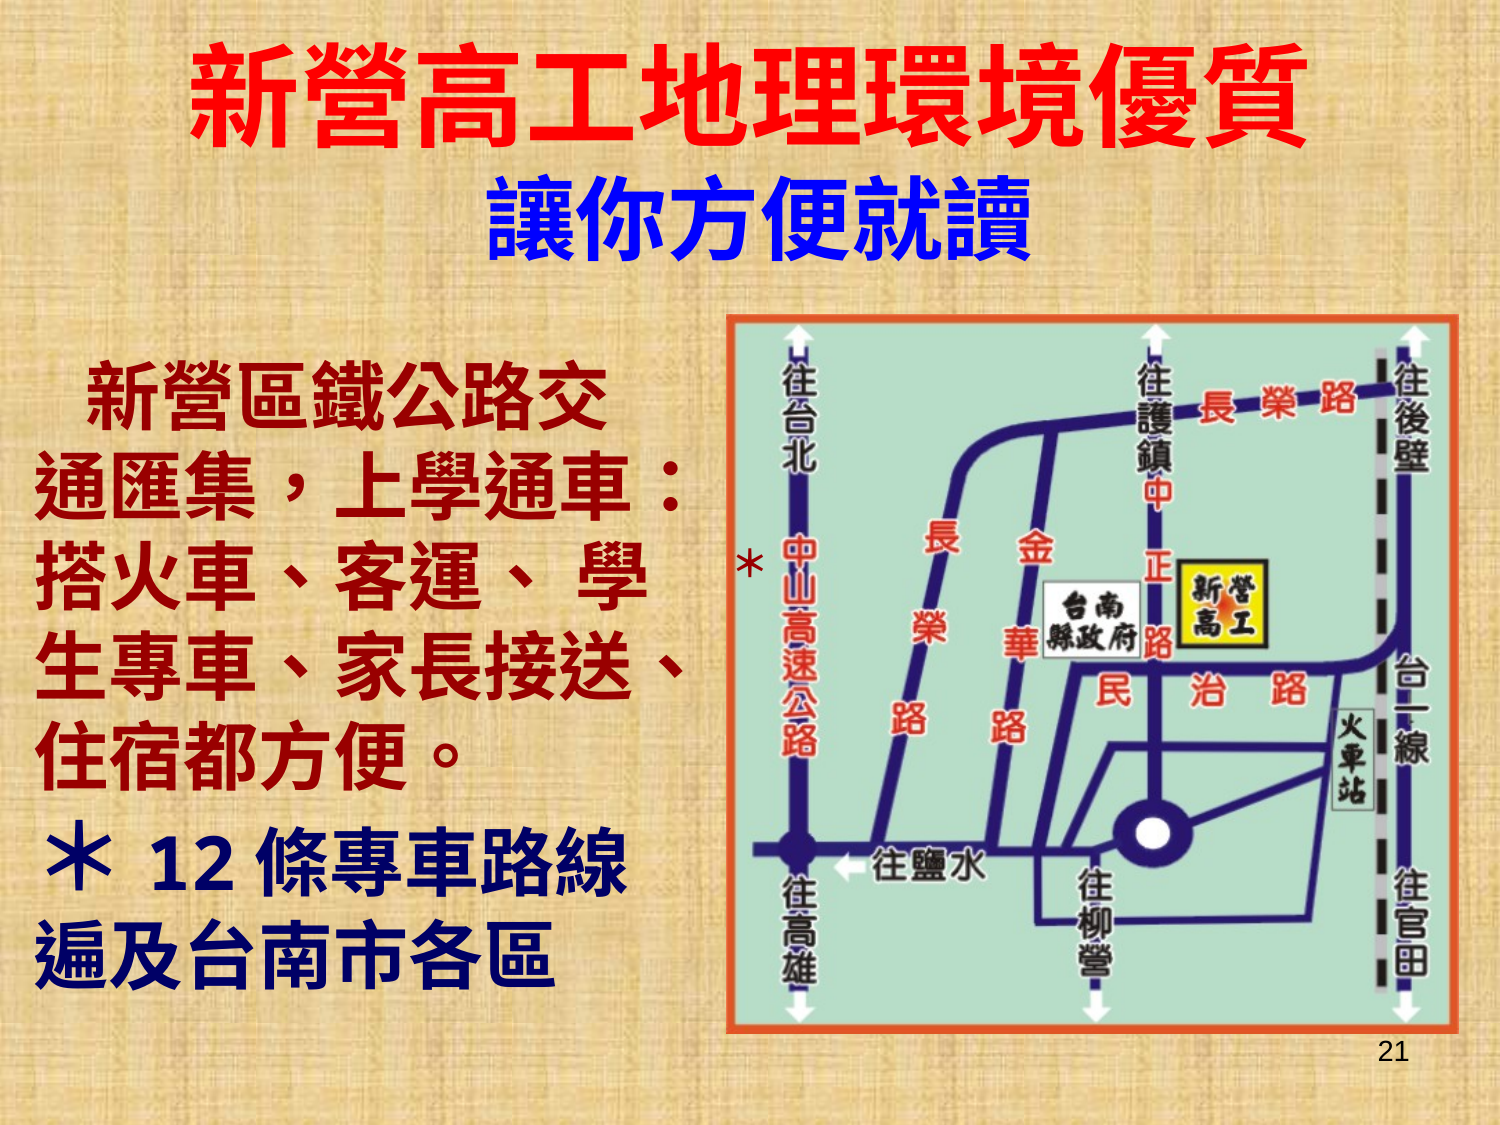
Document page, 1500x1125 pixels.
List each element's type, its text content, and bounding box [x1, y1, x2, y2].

text_box ＊ [716, 532, 720, 593]
title 新營高工地理環境優質 讓你方便就讀 [75, 19, 1425, 279]
slide_number 21 [1074, 1042, 1426, 1103]
picture [0, 0, 1500, 1125]
text_box 新營區鐵公路交通匯集，上學通車：搭火車、客運、 學生專車、家長接送、住宿都方便。 ＊12條專車路線遍及台南市各區 [18, 336, 691, 1012]
